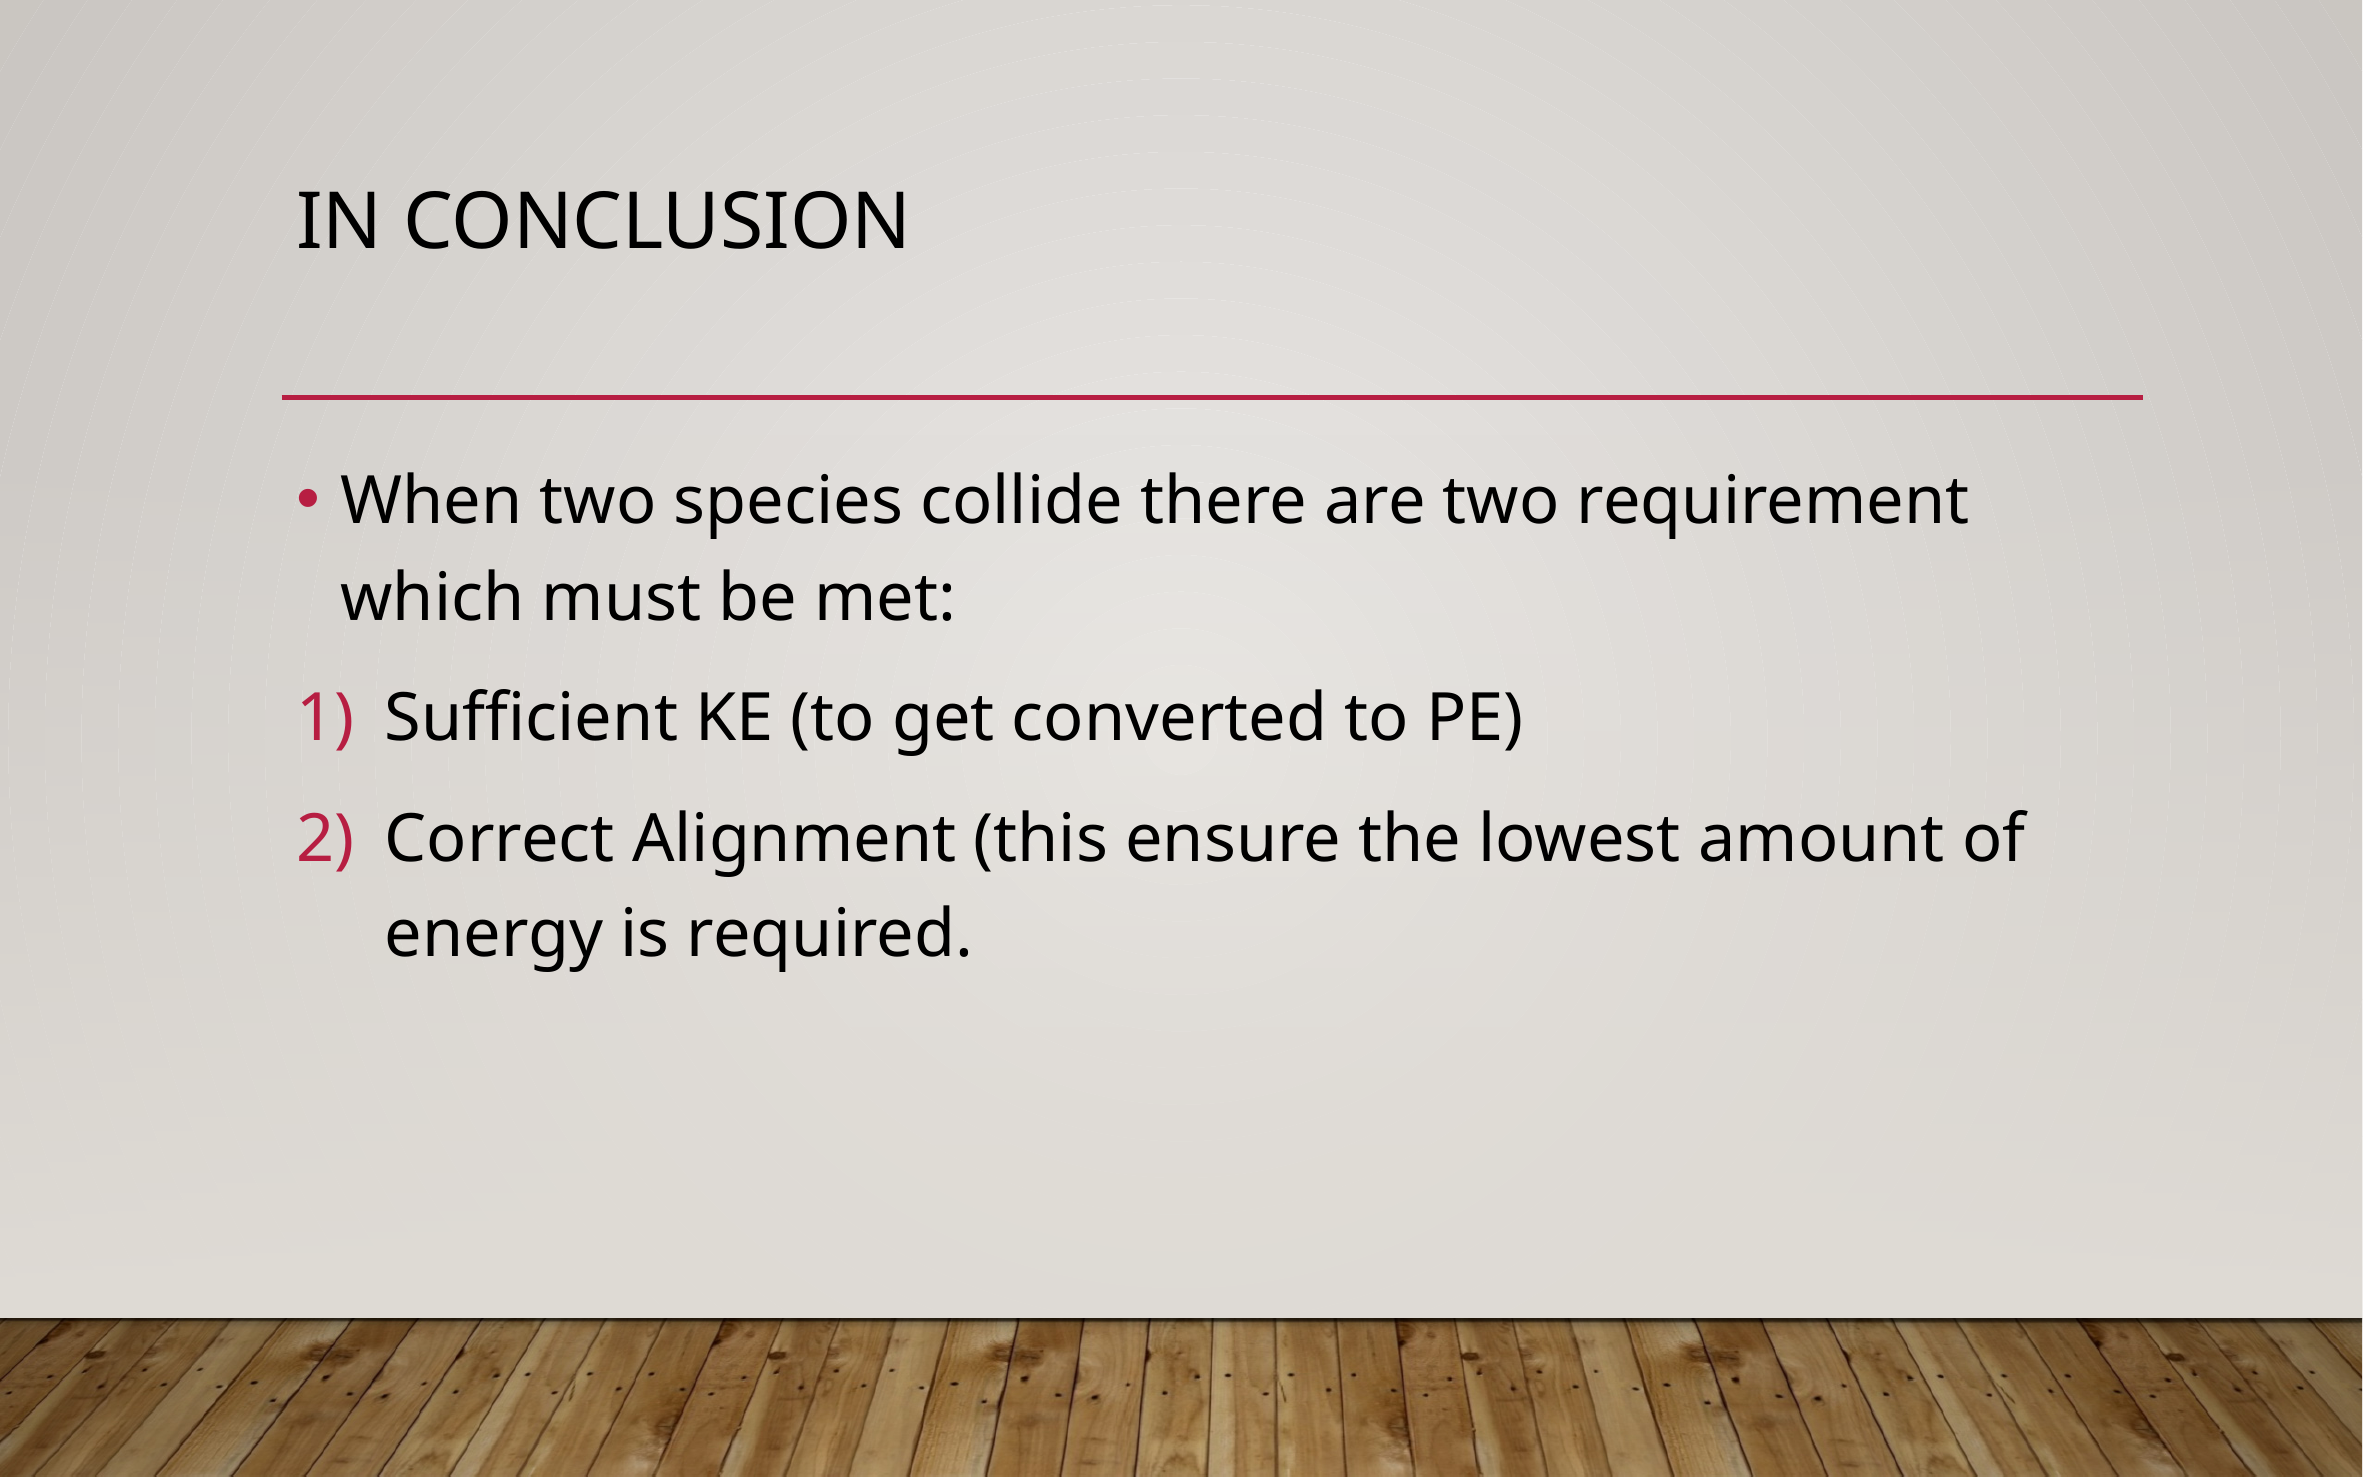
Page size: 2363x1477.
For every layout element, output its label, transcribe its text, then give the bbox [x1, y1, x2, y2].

picture [0, 1318, 2363, 1477]
title In Conclusion [281, 173, 2142, 400]
list When two species collide there are two requirement which must be met: Sufficient KE (to get converted to PE) Correct Alignment (this ensure the lowest amount of energy is required. [281, 433, 2142, 1177]
